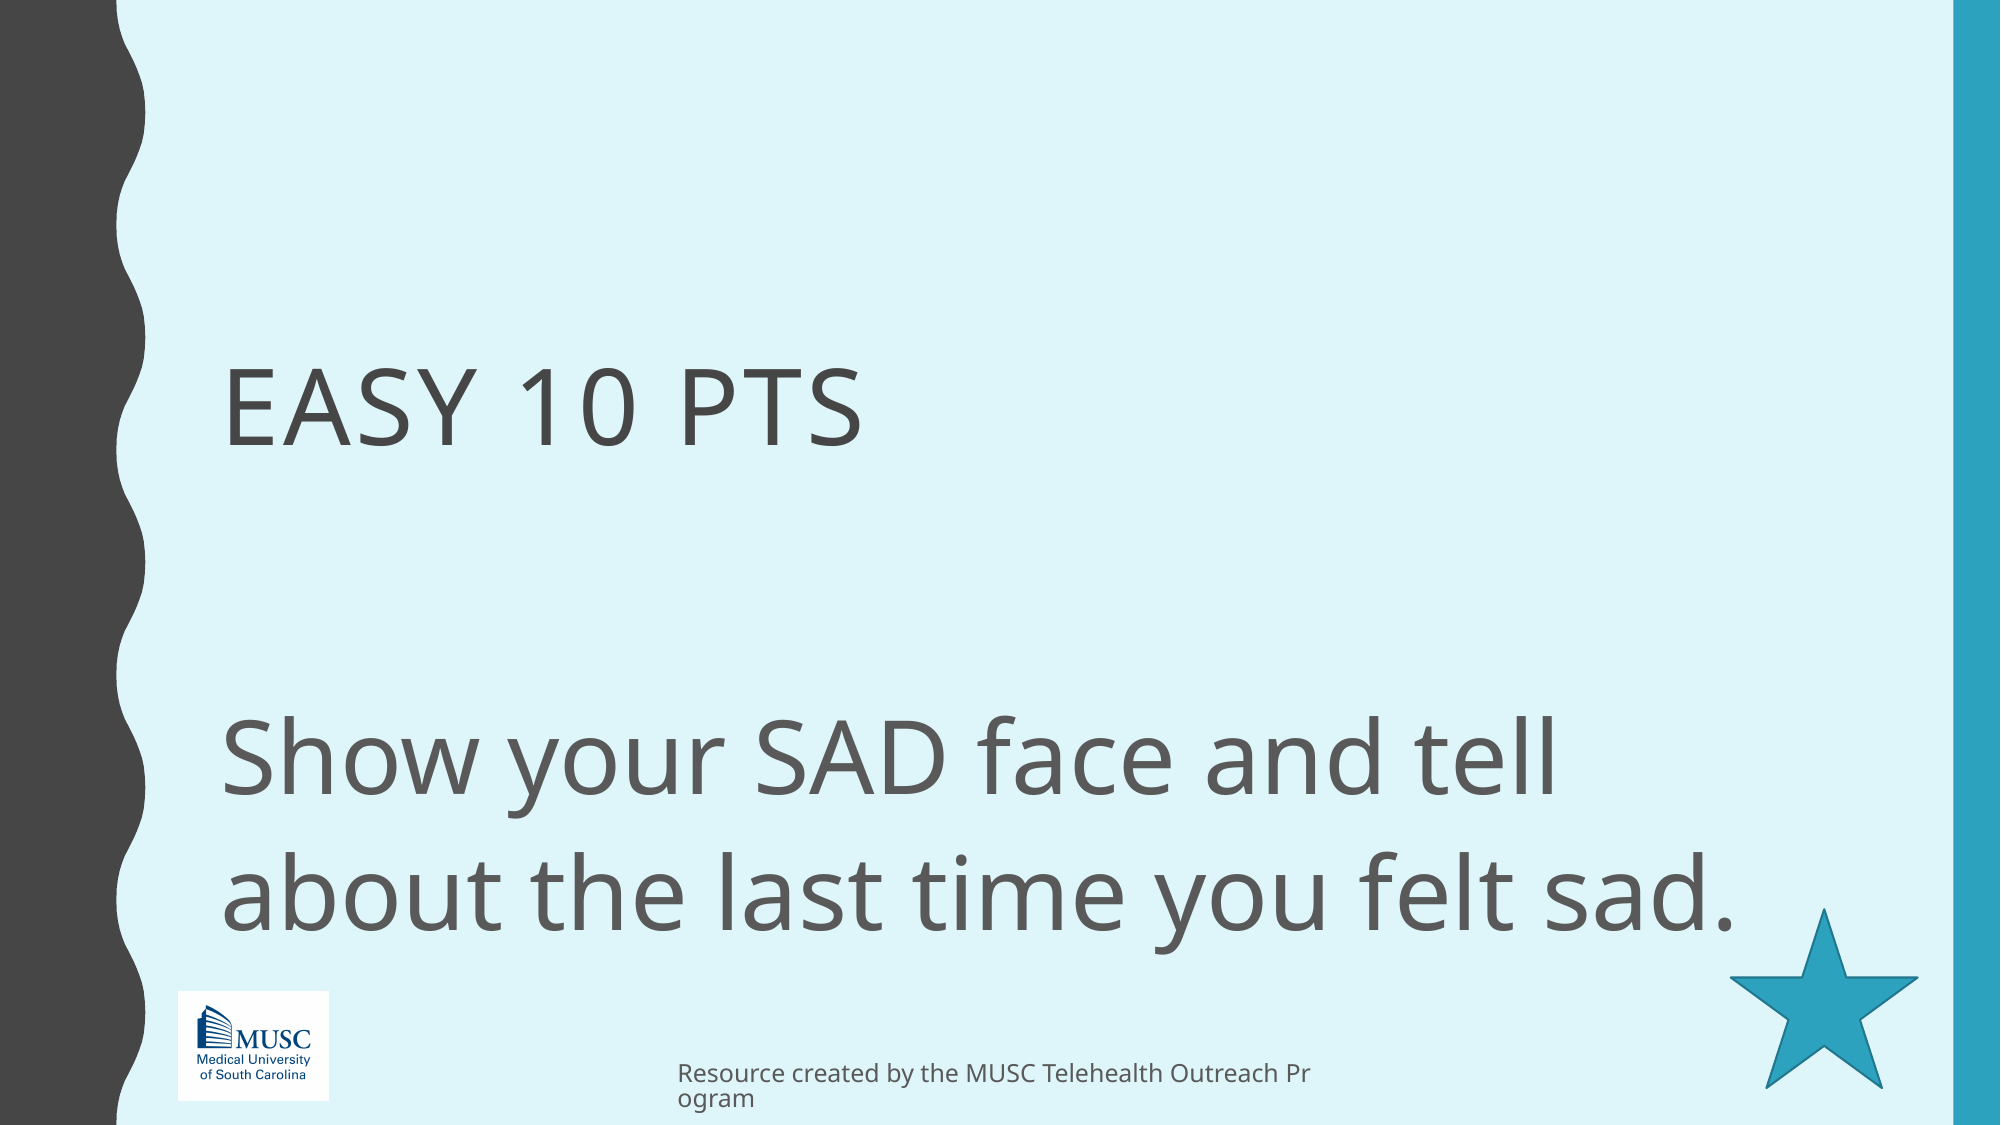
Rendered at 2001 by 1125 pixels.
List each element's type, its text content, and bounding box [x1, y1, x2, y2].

picture [178, 991, 329, 1101]
title Easy 10 pts [205, 346, 1875, 592]
text_box [1729, 908, 1919, 1089]
list Show your SAD face and tell about the last time you felt sad. [205, 672, 1875, 965]
text_box [1654, 963, 1946, 1125]
footer Resource created by the MUSC Telehealth Outreach Program [662, 1045, 1338, 1103]
